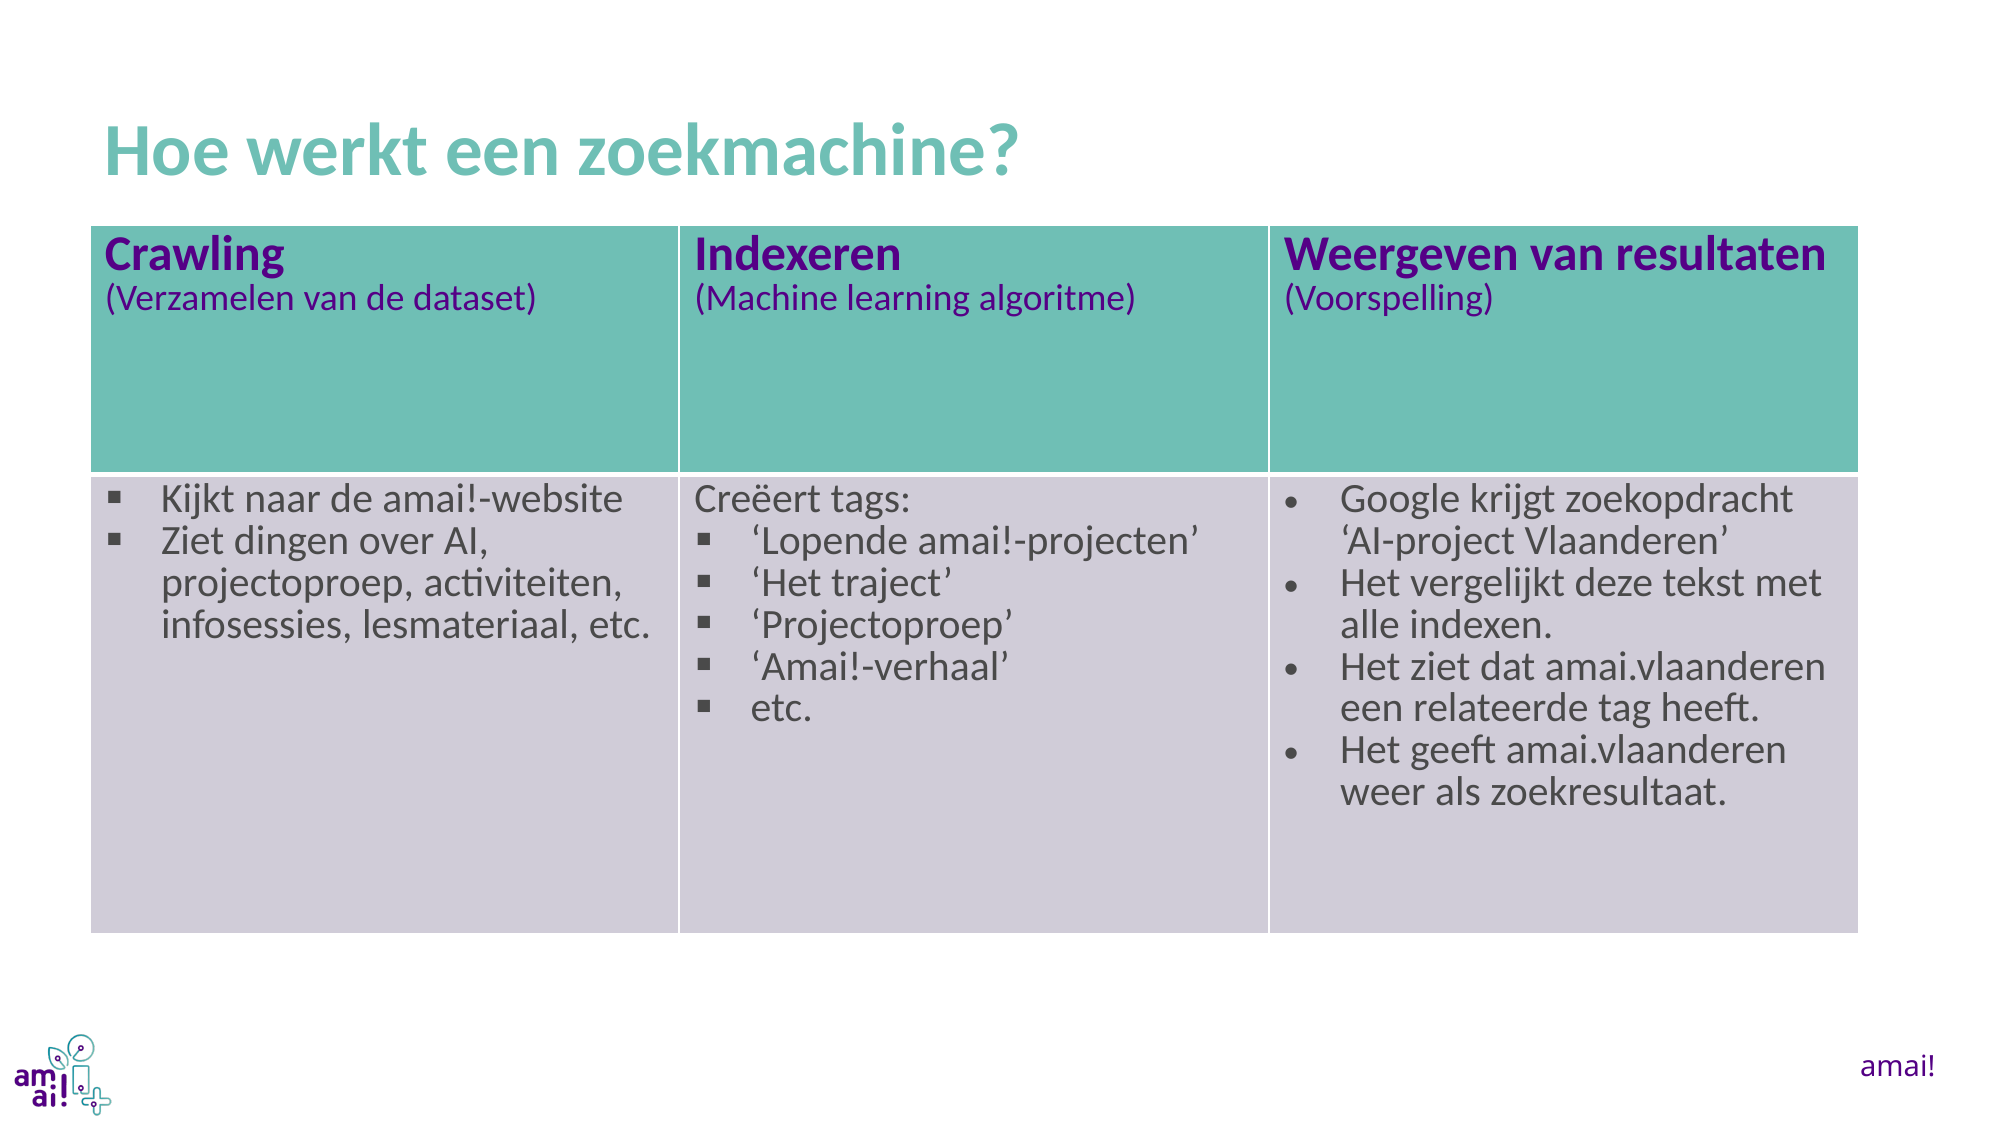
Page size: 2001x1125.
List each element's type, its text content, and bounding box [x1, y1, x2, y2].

table_header Indexeren (Machine learning algoritme) [680, 226, 1268, 472]
picture [0, 1031, 122, 1120]
table_header Crawling (Verzamelen van de dataset) [91, 226, 678, 472]
table_cell Kijkt naar de amai!-website Ziet dingen over AI, projectoproep, activiteiten, infosessies, lesmateriaal, etc. [91, 477, 678, 933]
table_cell Creëert tags: ‘Lopende amai!-projecten’ ‘Het traject’ ‘Projectoproep’ ‘Amai!-verhaal’ etc. [680, 477, 1268, 933]
table_header Weergeven van resultaten (Voorspelling) [1270, 226, 1858, 472]
table_cell Google krijgt zoekopdracht ‘AI-project Vlaanderen’ Het vergelijkt deze tekst met alle indexen. Het ziet dat amai.vlaanderen een relateerde tag heeft. Het geeft amai.vlaanderen weer als zoekresultaat. [1270, 477, 1858, 933]
text_box Hoe werkt een zoekmachine? [89, 93, 1820, 198]
text_box amai! [1795, 1009, 2000, 1090]
